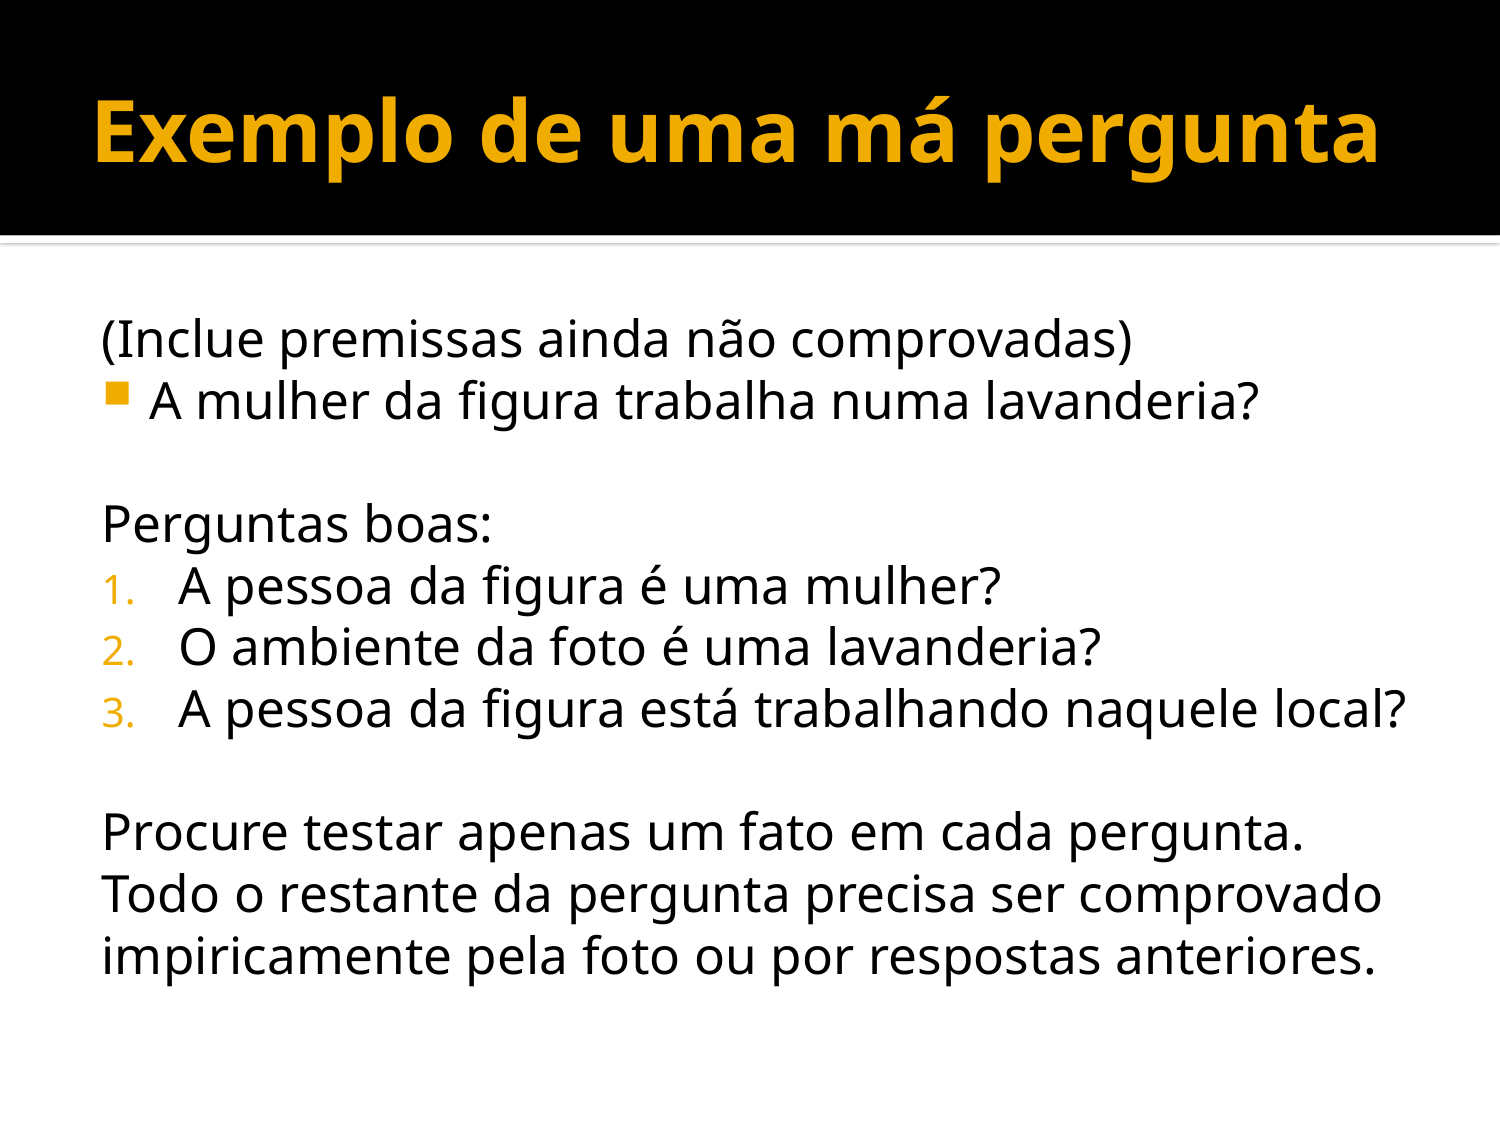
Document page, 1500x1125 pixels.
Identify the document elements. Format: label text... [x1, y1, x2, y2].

list (Inclue premissas ainda não comprovadas) A mulher da figura trabalha numa lavanderia? Perguntas boas: A pessoa da figura é uma mulher? O ambiente da foto é uma lavanderia? A pessoa da figura está trabalhando naquele local? Procure testar apenas um fato em cada pergunta. Todo o restante da pergunta precisa ser comprovado impiricamente pela foto ou por respostas anteriores. [75, 291, 1425, 1050]
title Exemplo de uma má pergunta [75, 25, 1425, 231]
